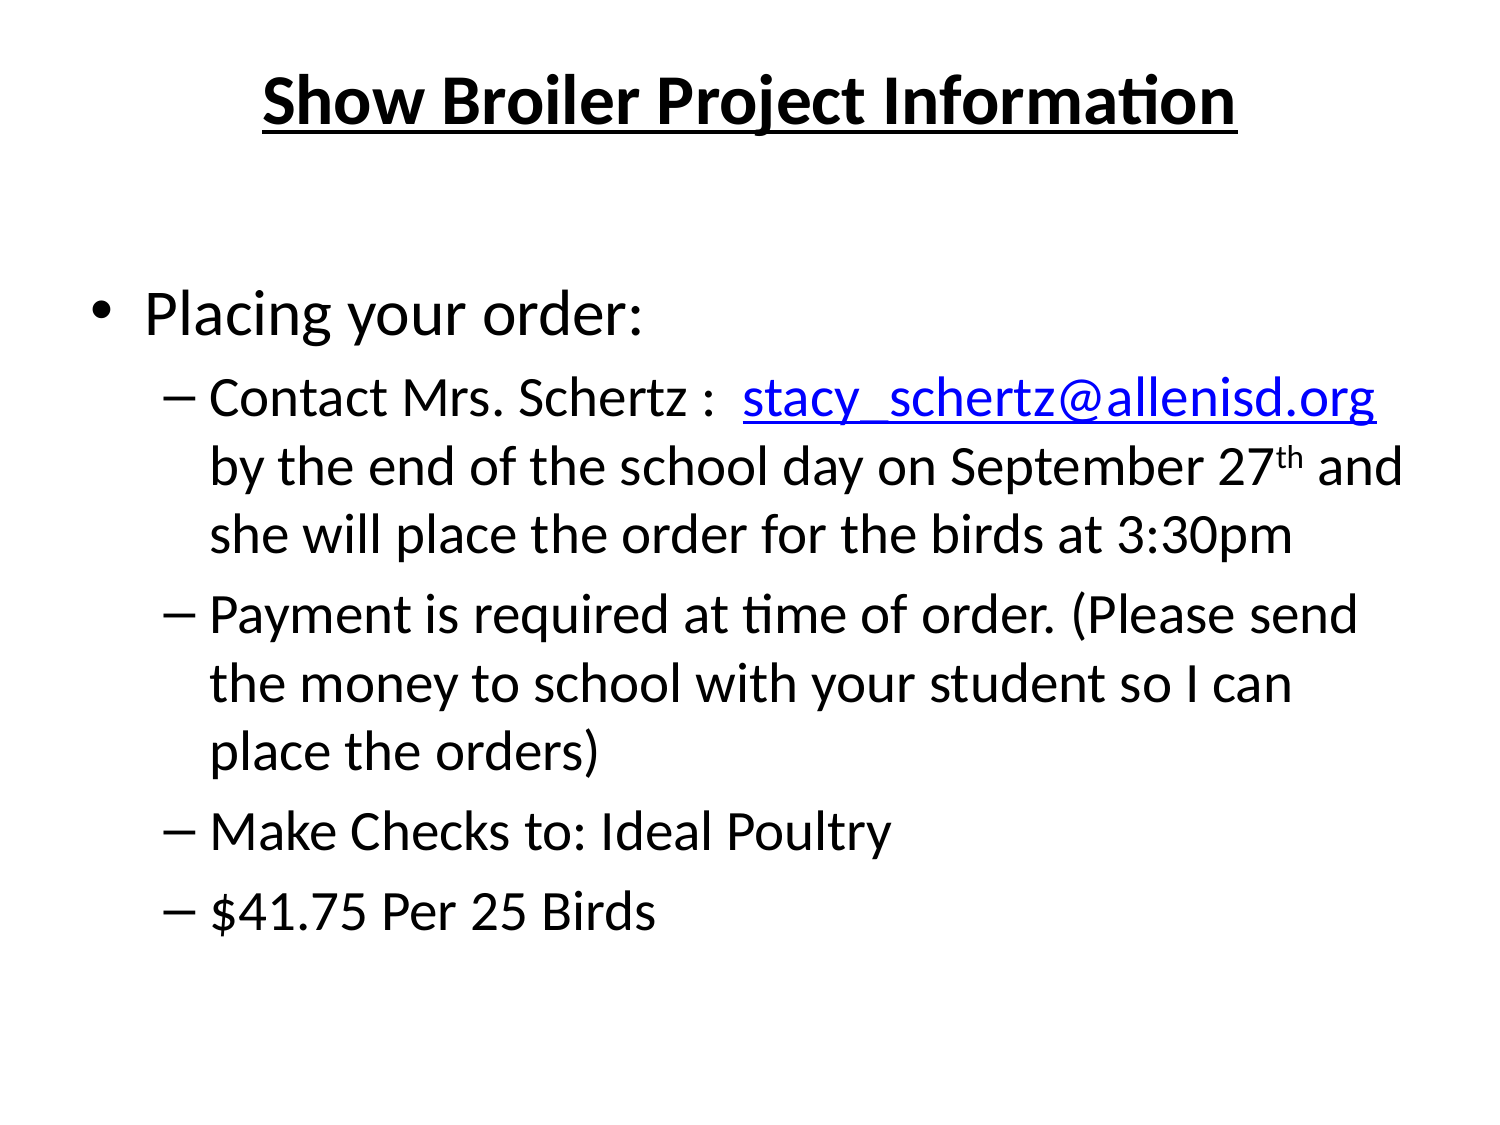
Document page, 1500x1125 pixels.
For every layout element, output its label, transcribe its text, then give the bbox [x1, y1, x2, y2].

list Placing your order: Contact Mrs. Schertz : stacy_schertz@allenisd.org by the end of the school day on September 27th and she will place the order for the birds at 3:30pm Payment is required at time of order. (Please send the money to school with your student so I can place the orders) Make Checks to: Ideal Poultry $41.75 Per 25 Birds [75, 262, 1425, 1005]
title Show Broiler Project Information [75, 45, 1425, 233]
